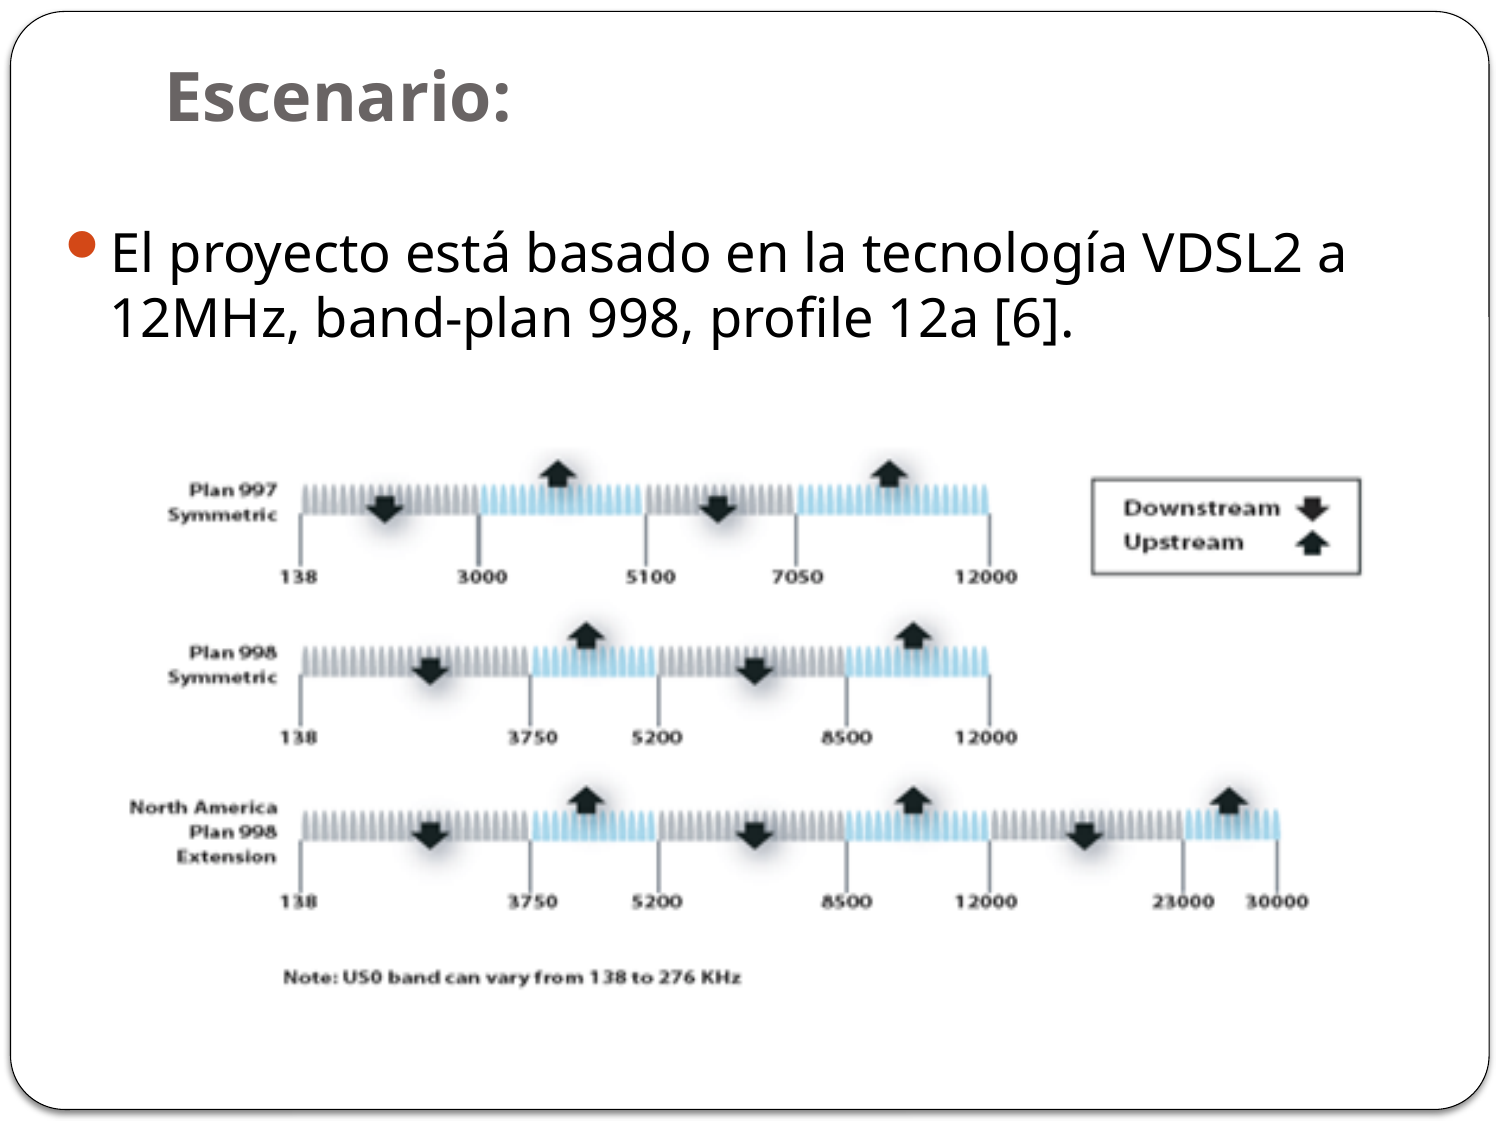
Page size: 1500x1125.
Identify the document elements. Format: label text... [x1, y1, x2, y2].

title Escenario: [150, 45, 1425, 210]
list El proyecto está basado en la tecnología VDSL2 a 12MHz, band-plan 998, profile 12a [6]. [50, 210, 1475, 998]
picture [105, 421, 1405, 997]
